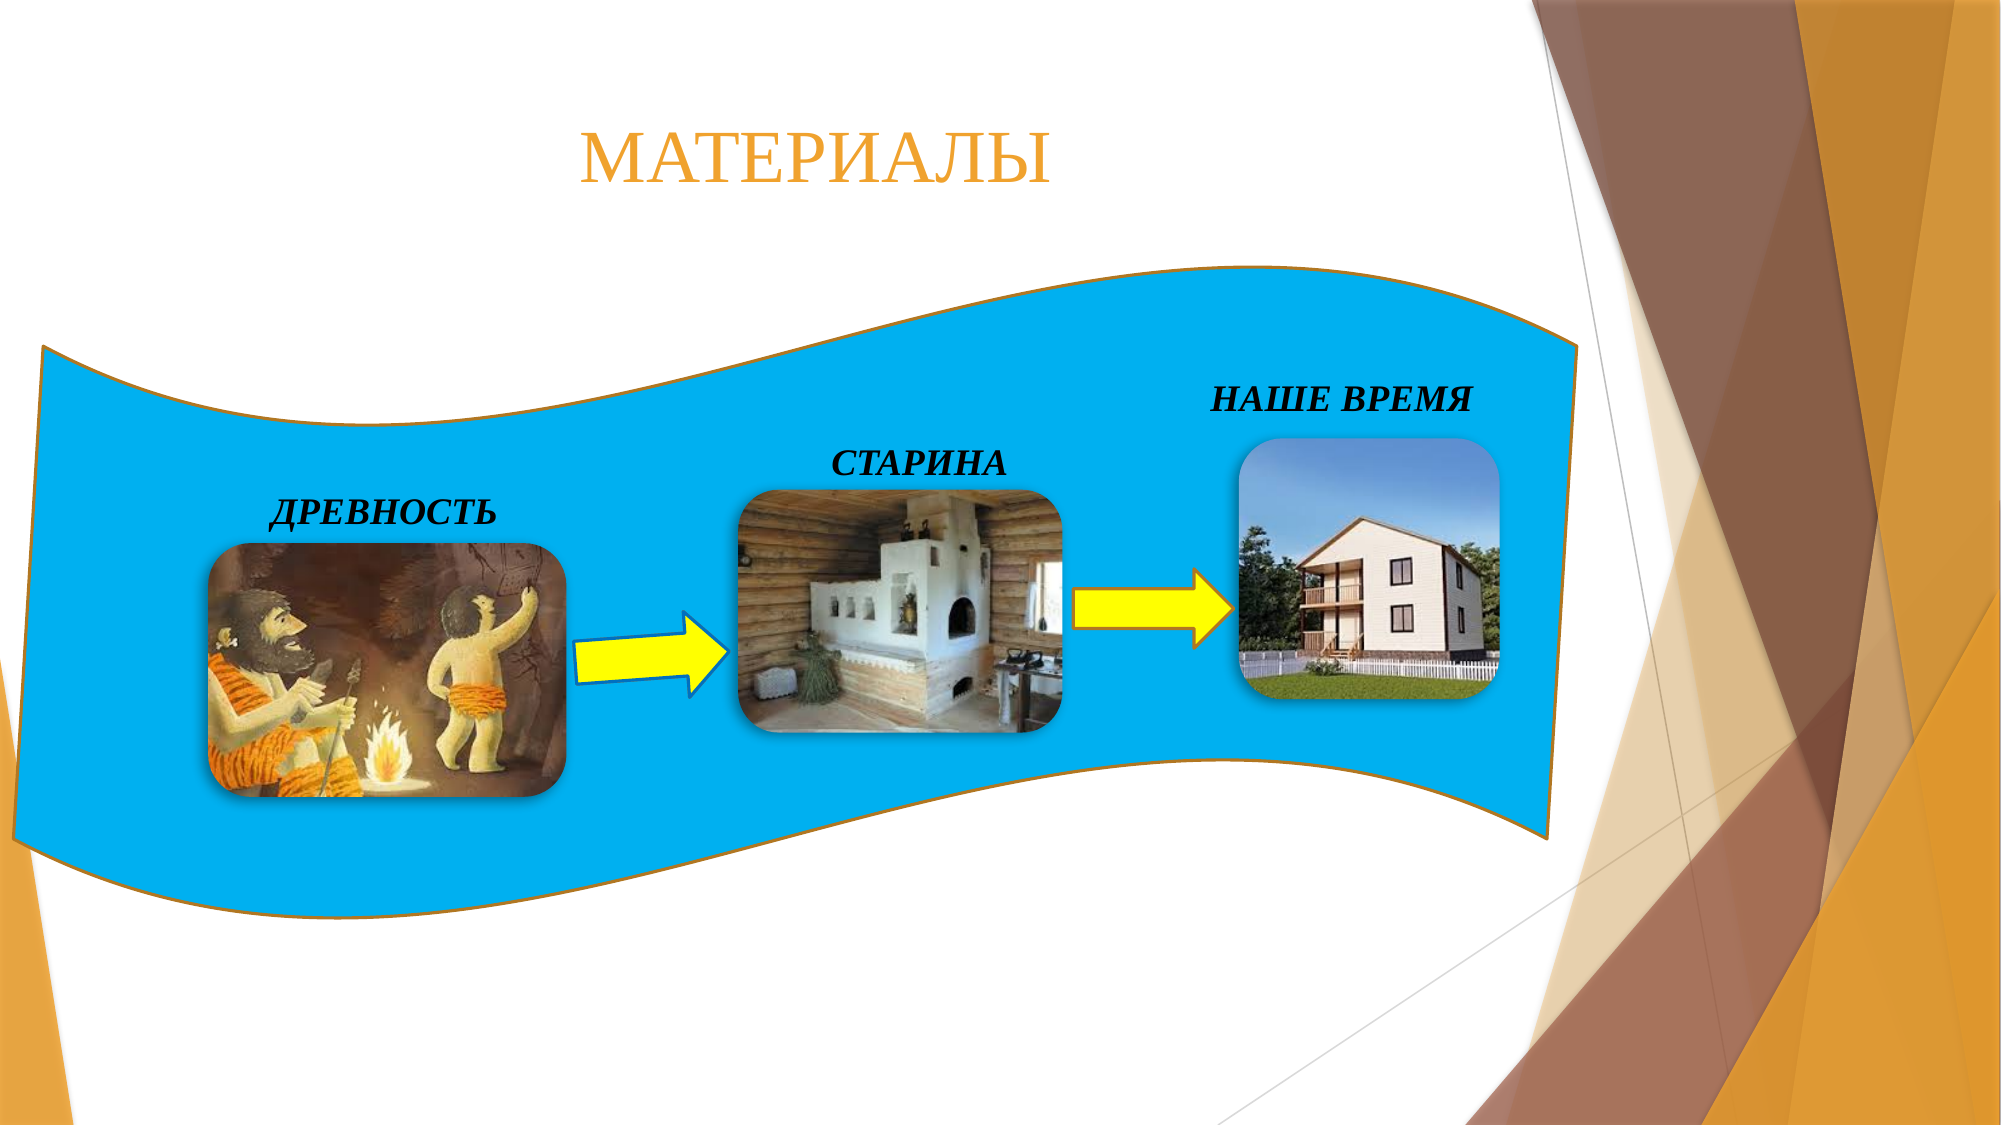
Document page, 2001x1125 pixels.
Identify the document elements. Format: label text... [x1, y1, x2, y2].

text_box [573, 610, 731, 699]
text_box СТАРИНА [777, 430, 1063, 489]
picture [1239, 439, 1499, 699]
text_box [1071, 567, 1233, 650]
picture [209, 544, 566, 796]
picture [739, 490, 1062, 732]
text_box НАШЕ ВРЕМЯ [1195, 366, 1500, 427]
title МАТЕРИАЛЫ [111, 99, 1522, 317]
text_box ДРЕВНОСТЬ [208, 479, 562, 540]
text_box [11, 265, 1579, 920]
